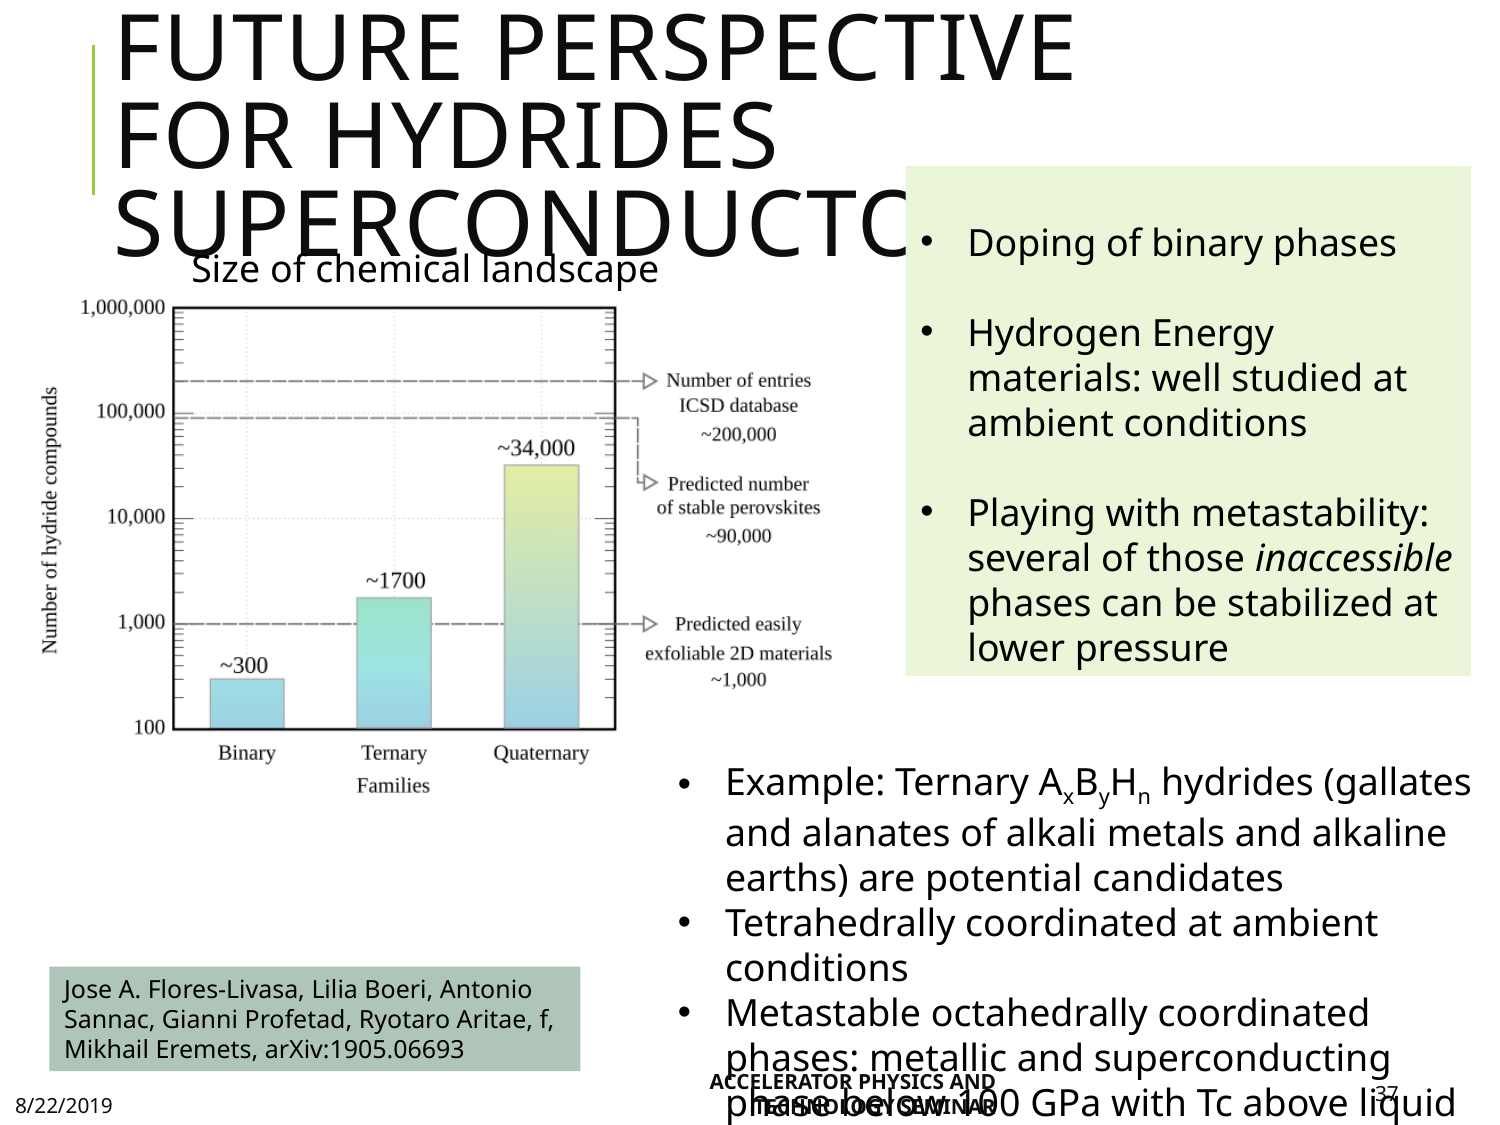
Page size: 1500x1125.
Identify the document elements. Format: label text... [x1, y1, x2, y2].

text_box Jose A. Flores-Livasa, Lilia Boeri, Antonio Sannac, Gianni Profetad, Ryotaro Aritae, f, Mikhail Eremets, arXiv:1905.06693 [49, 966, 581, 1072]
text_box Size of chemical landscape [176, 237, 675, 285]
title Future Perspective for Hydrides superconductor [98, 18, 1295, 265]
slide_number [0, 1082, 265, 1125]
text_box Example: Ternary AxByHn hydrides (gallates and alanates of alkali metals and alkaline earths) are potential candidates Tetrahedrally coordinated at ambient conditions Metastable octahedrally coordinated phases: metallic and superconducting phase below 100 GPa with Tc above liquid nitrogen [663, 750, 1495, 1125]
text_box Doping of binary phases Hydrogen Energy materials: well studied at ambient conditions Playing with metastability: several of those inaccessible phases can be stabilized at lower pressure [905, 166, 1472, 676]
picture [22, 290, 875, 802]
footer Accelerator Physics and Technology Seminar [587, 1095, 1011, 1118]
slide_number 37 [1360, 1072, 1480, 1118]
